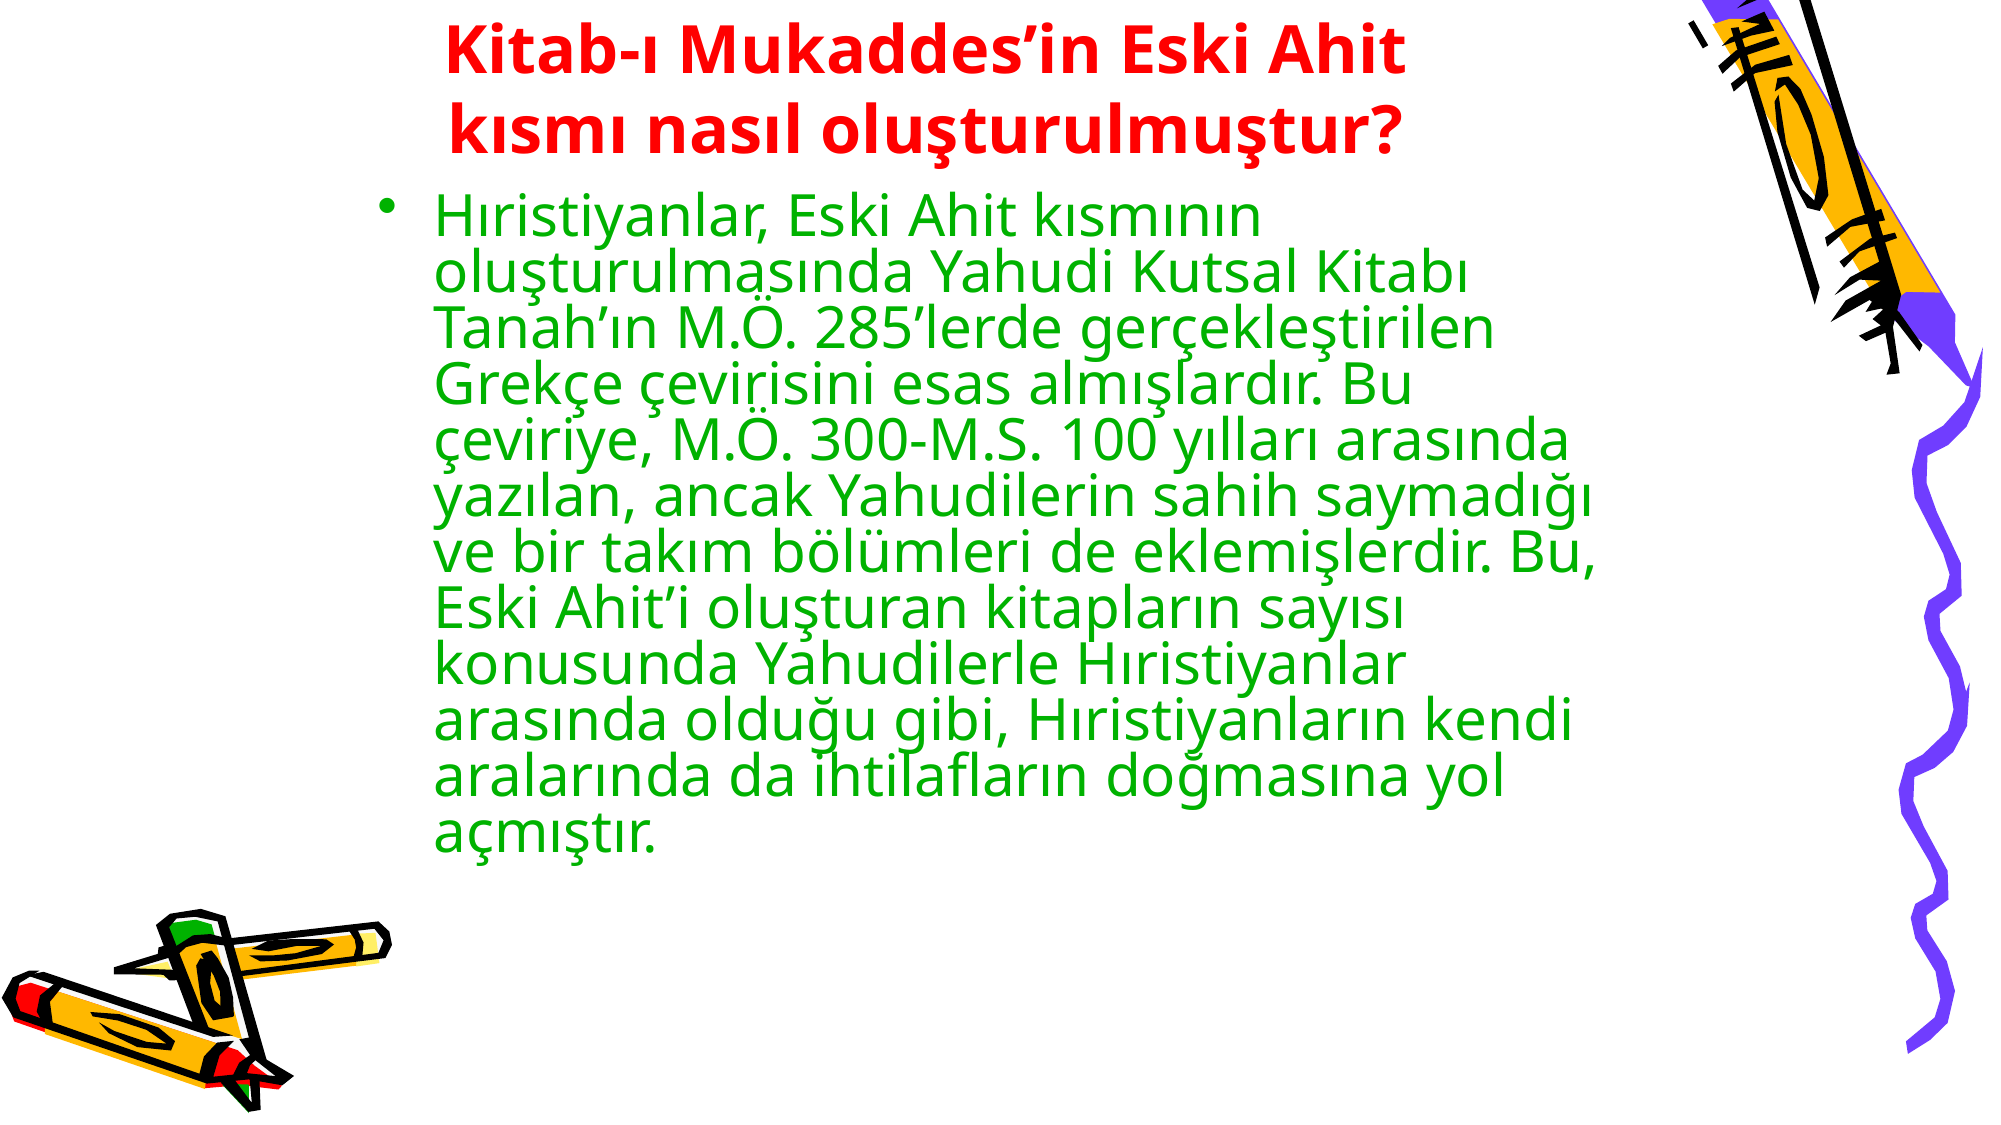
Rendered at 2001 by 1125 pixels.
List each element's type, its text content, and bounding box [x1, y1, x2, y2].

title Kitab-ı Mukaddes’in Eski Ahit kısmı nasıl oluşturulmuştur? [362, 0, 1490, 174]
list Hıristiyanlar, Eski Ahit kısmının oluşturulmasında Yahudi Kutsal Kitabı Tanah’ın M.Ö. 285’lerde gerçekleştirilen Grekçe çevirisini esas almışlardır. Bu çeviriye, M.Ö. 300-M.S. 100 yılları arasında yazılan, ancak Yahudilerin sahih saymadığı ve bir takım bölümleri de eklemişlerdir. Bu, Eski Ahit’i oluşturan kitapların sayısı konusunda Yahudilerle Hıristiyanlar arasında olduğu gibi, Hıristiyanların kendi aralarında da ihtilafların doğmasına yol açmıştır. [362, 184, 1625, 900]
